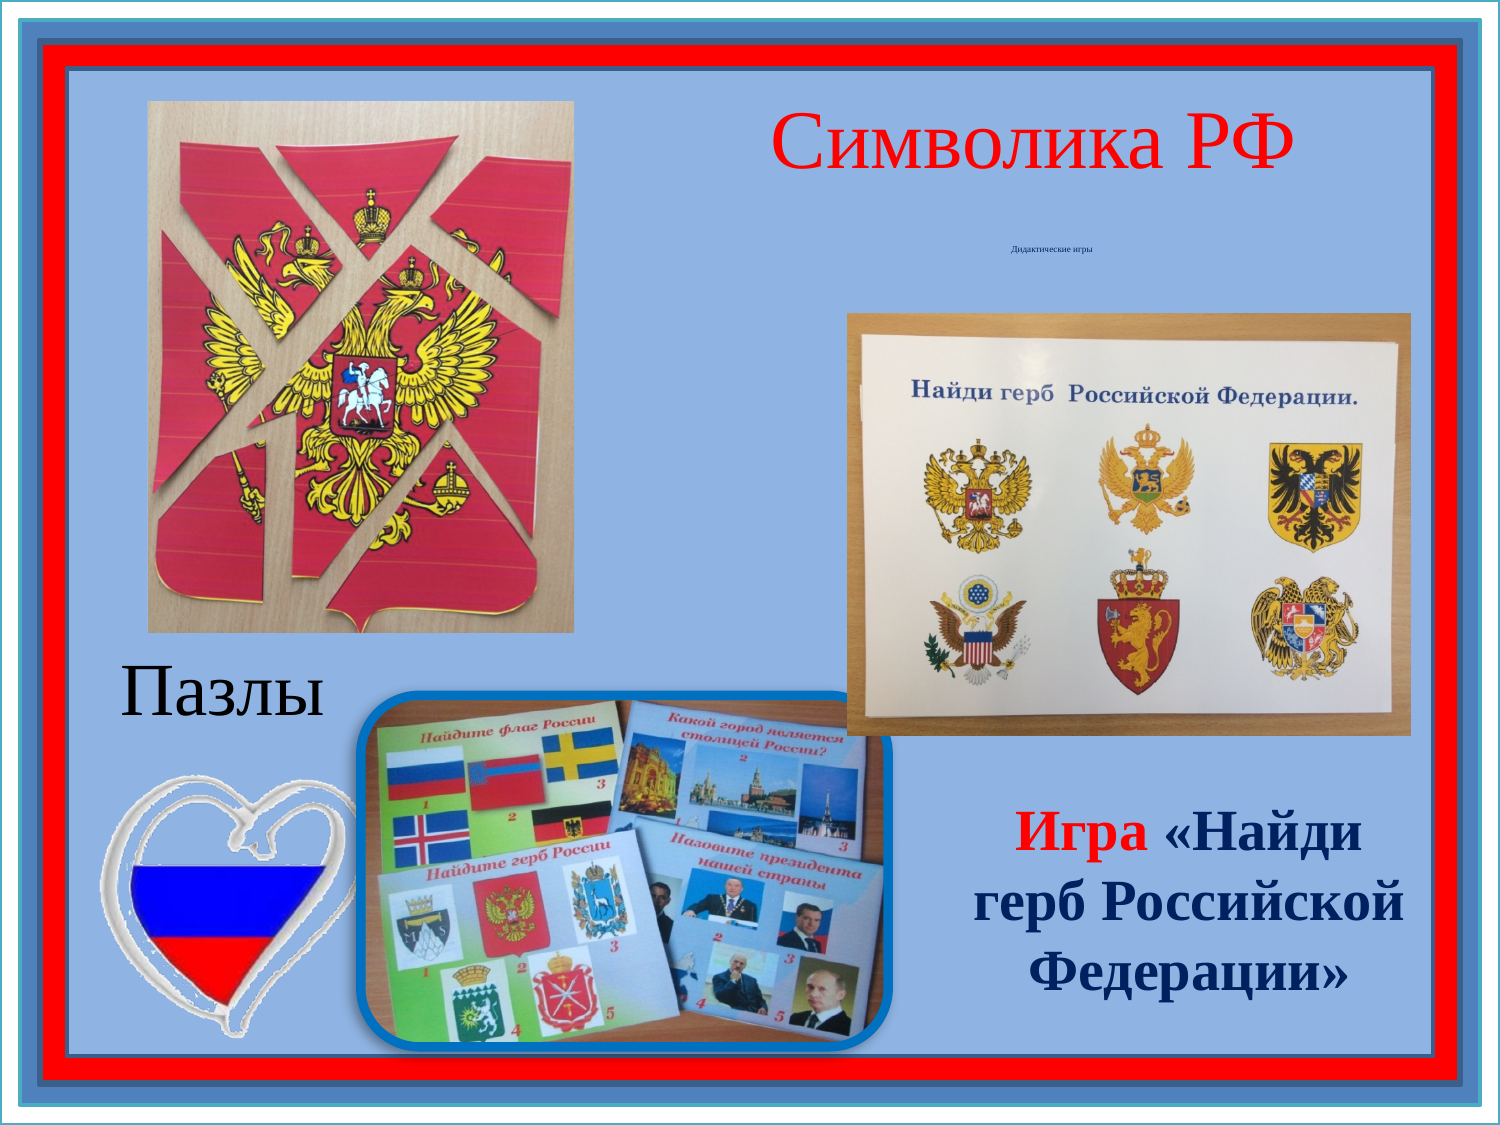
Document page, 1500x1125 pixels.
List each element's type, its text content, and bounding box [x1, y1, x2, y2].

text_box Пазлы [70, 632, 375, 738]
picture [94, 101, 627, 633]
text_box Символика РФ [667, 78, 1400, 193]
title Дидактические игры [630, 223, 1497, 274]
picture [97, 313, 1411, 1048]
text_box Игра «Найди герб Российской Федерации» [949, 714, 1430, 1010]
text_box [630, 175, 1442, 272]
